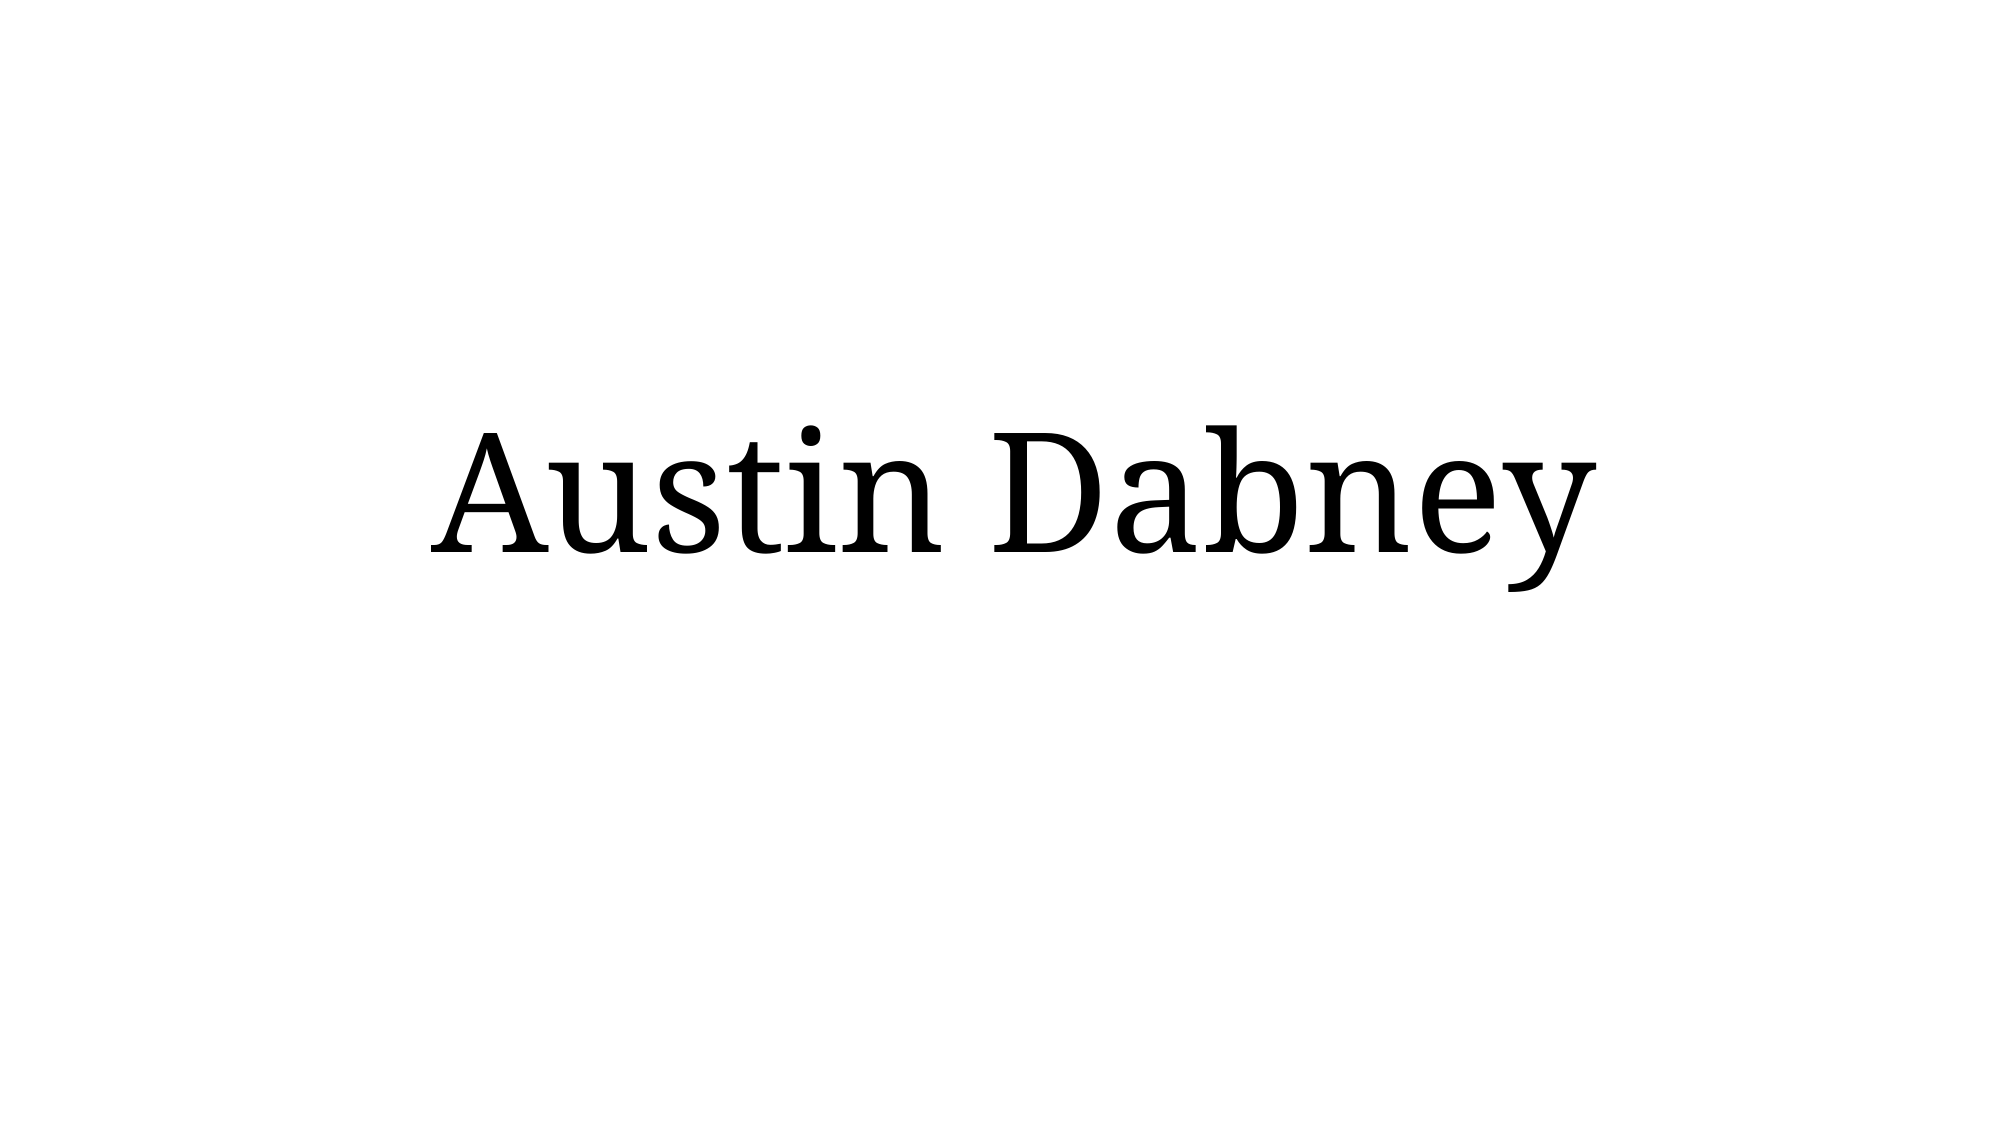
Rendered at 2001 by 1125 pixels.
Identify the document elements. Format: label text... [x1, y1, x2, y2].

text_box Austin Dabney [416, 378, 1613, 593]
